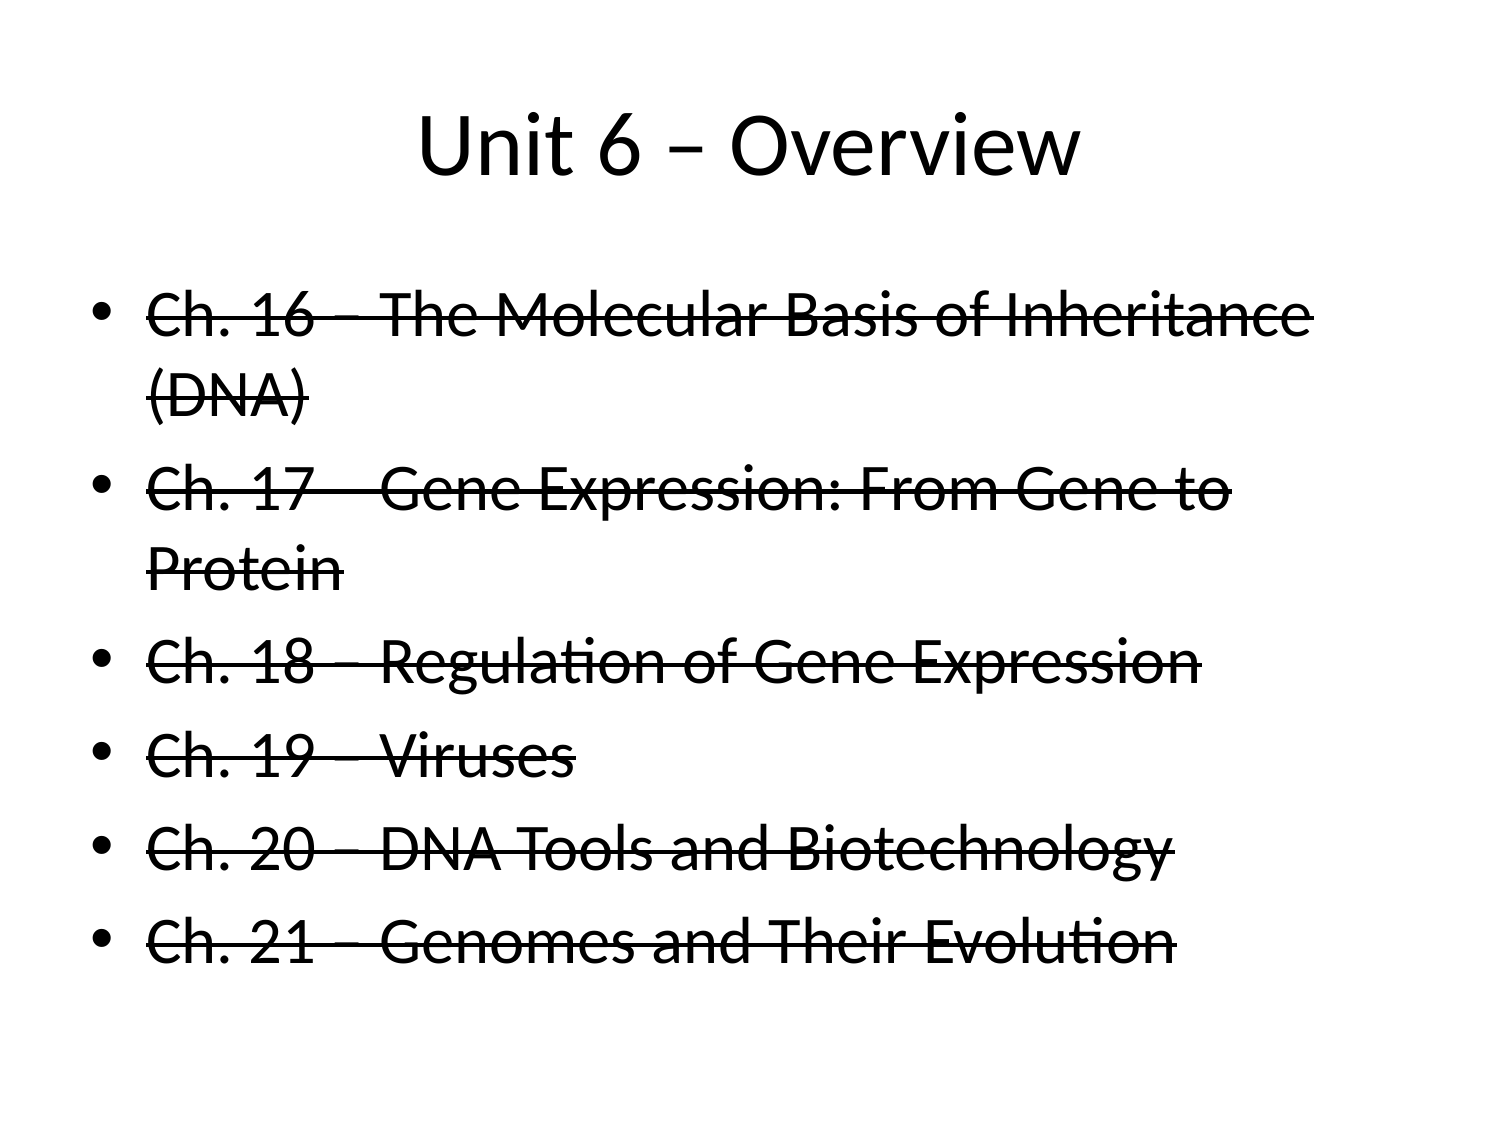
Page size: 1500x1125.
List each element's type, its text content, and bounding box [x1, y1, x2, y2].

title Unit 6 – Overview [75, 45, 1425, 233]
list Ch. 16 – The Molecular Basis of Inheritance (DNA) Ch. 17 – Gene Expression: From Gene to Protein Ch. 18 – Regulation of Gene Expression Ch. 19 – Viruses Ch. 20 – DNA Tools and Biotechnology Ch. 21 – Genomes and Their Evolution [75, 262, 1425, 1005]
